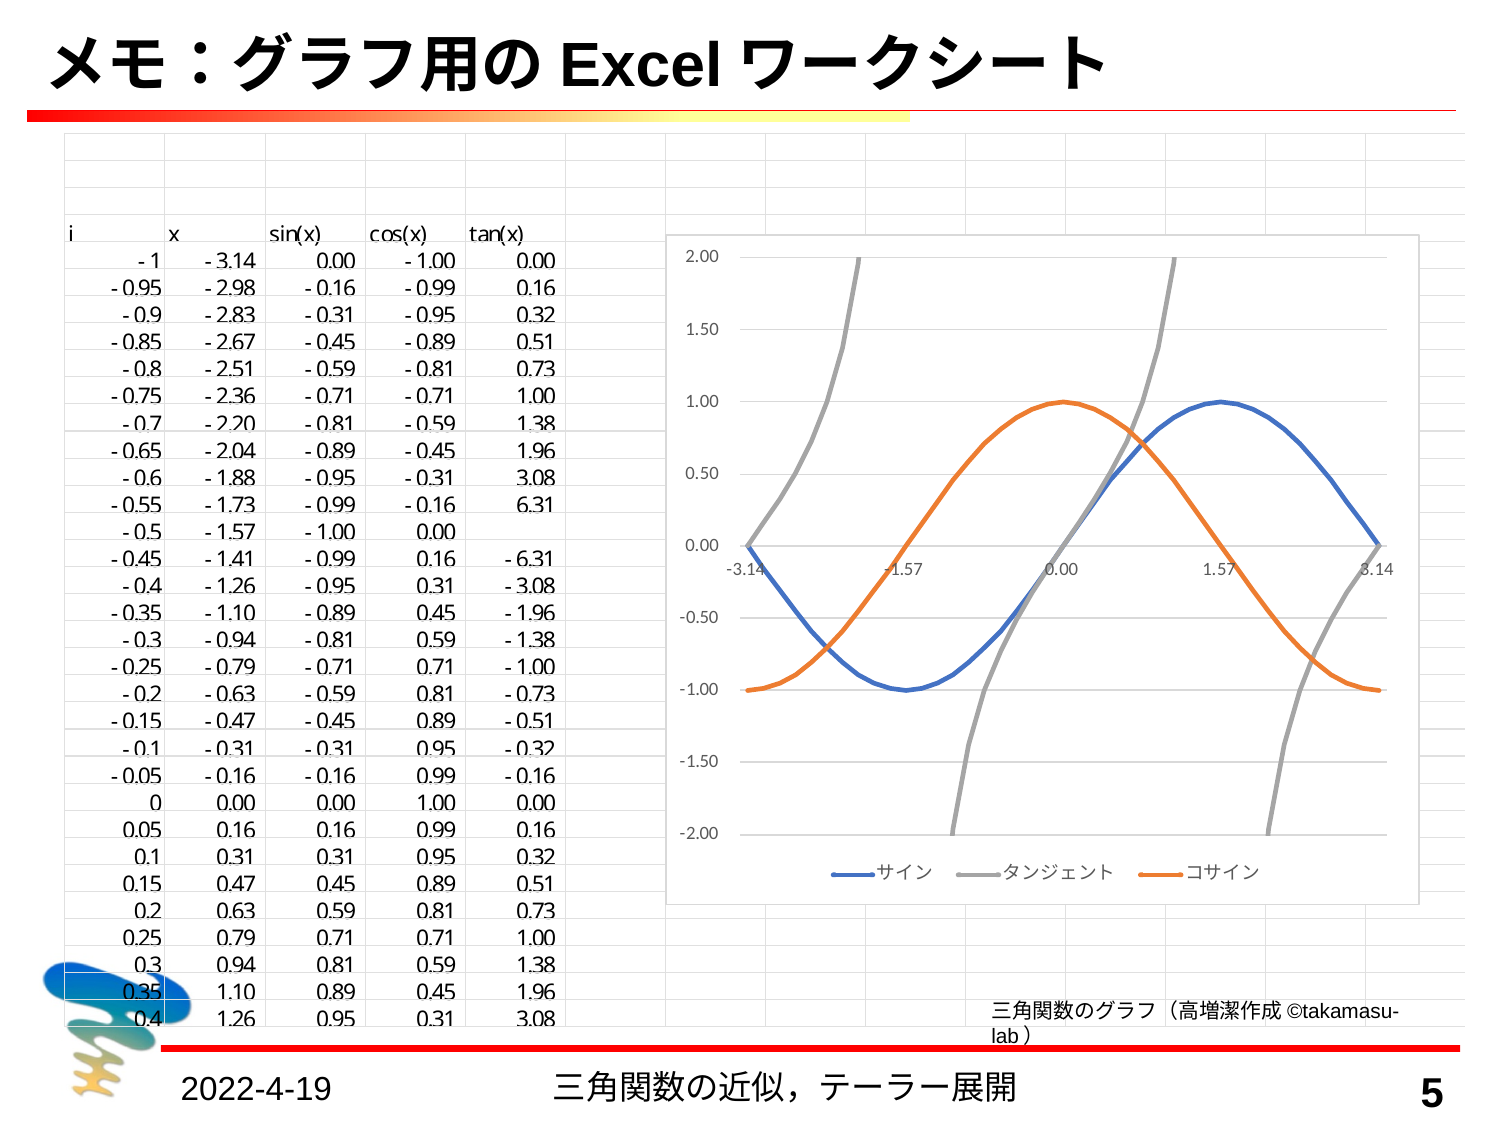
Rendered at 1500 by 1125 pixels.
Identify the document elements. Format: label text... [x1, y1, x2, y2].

title メモ：グラフ用のExcelワークシート [29, 30, 1460, 107]
footer 三角関数の近似，テーラー展開 [395, 1058, 1176, 1103]
picture [17, 942, 207, 1119]
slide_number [165, 1059, 377, 1106]
slide_number 5 [1210, 1058, 1460, 1103]
text_box 三角関数のグラフ（高増潔作成©takamasu-lab） [976, 1035, 1466, 1056]
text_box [63, 132, 1467, 1028]
